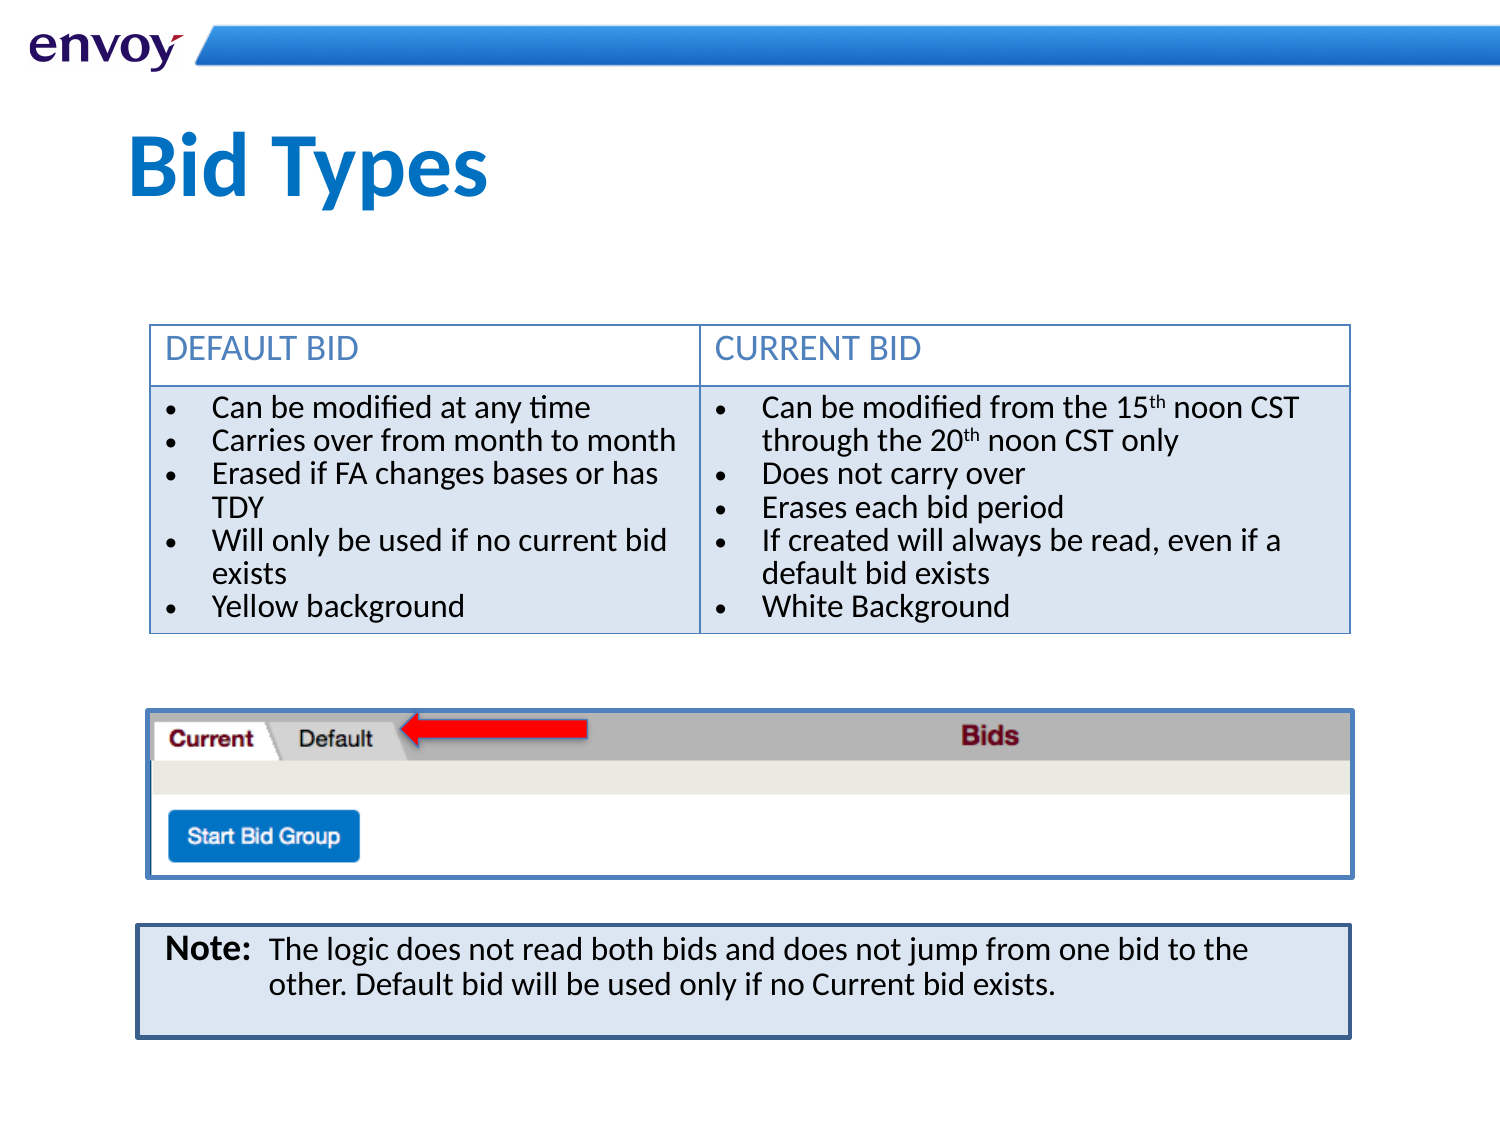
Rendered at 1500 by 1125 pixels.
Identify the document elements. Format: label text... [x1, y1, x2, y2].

picture [188, 20, 1500, 71]
picture [29, 33, 184, 72]
text_box [135, 923, 1352, 1040]
picture [149, 712, 1351, 876]
table_cell Can be modified from the 15th noon CST through the 20th noon CST only Does not carry over Erases each bid period If created will always be read, even if a default bid exists White Background [701, 387, 1349, 633]
table_cell Can be modified at any time Carries over from month to month Erased if FA changes bases or has TDY Will only be used if no current bid exists Yellow background [151, 387, 699, 633]
table_header Note: The logic does not read both bids and does not jump from one bid to the other. Default bid will be used only if no Current bid exists. [150, 925, 1350, 1025]
table_header DEFAULT BID [151, 326, 699, 385]
table_header CURRENT BID [701, 326, 1349, 385]
title Bid Types [112, 87, 1350, 233]
